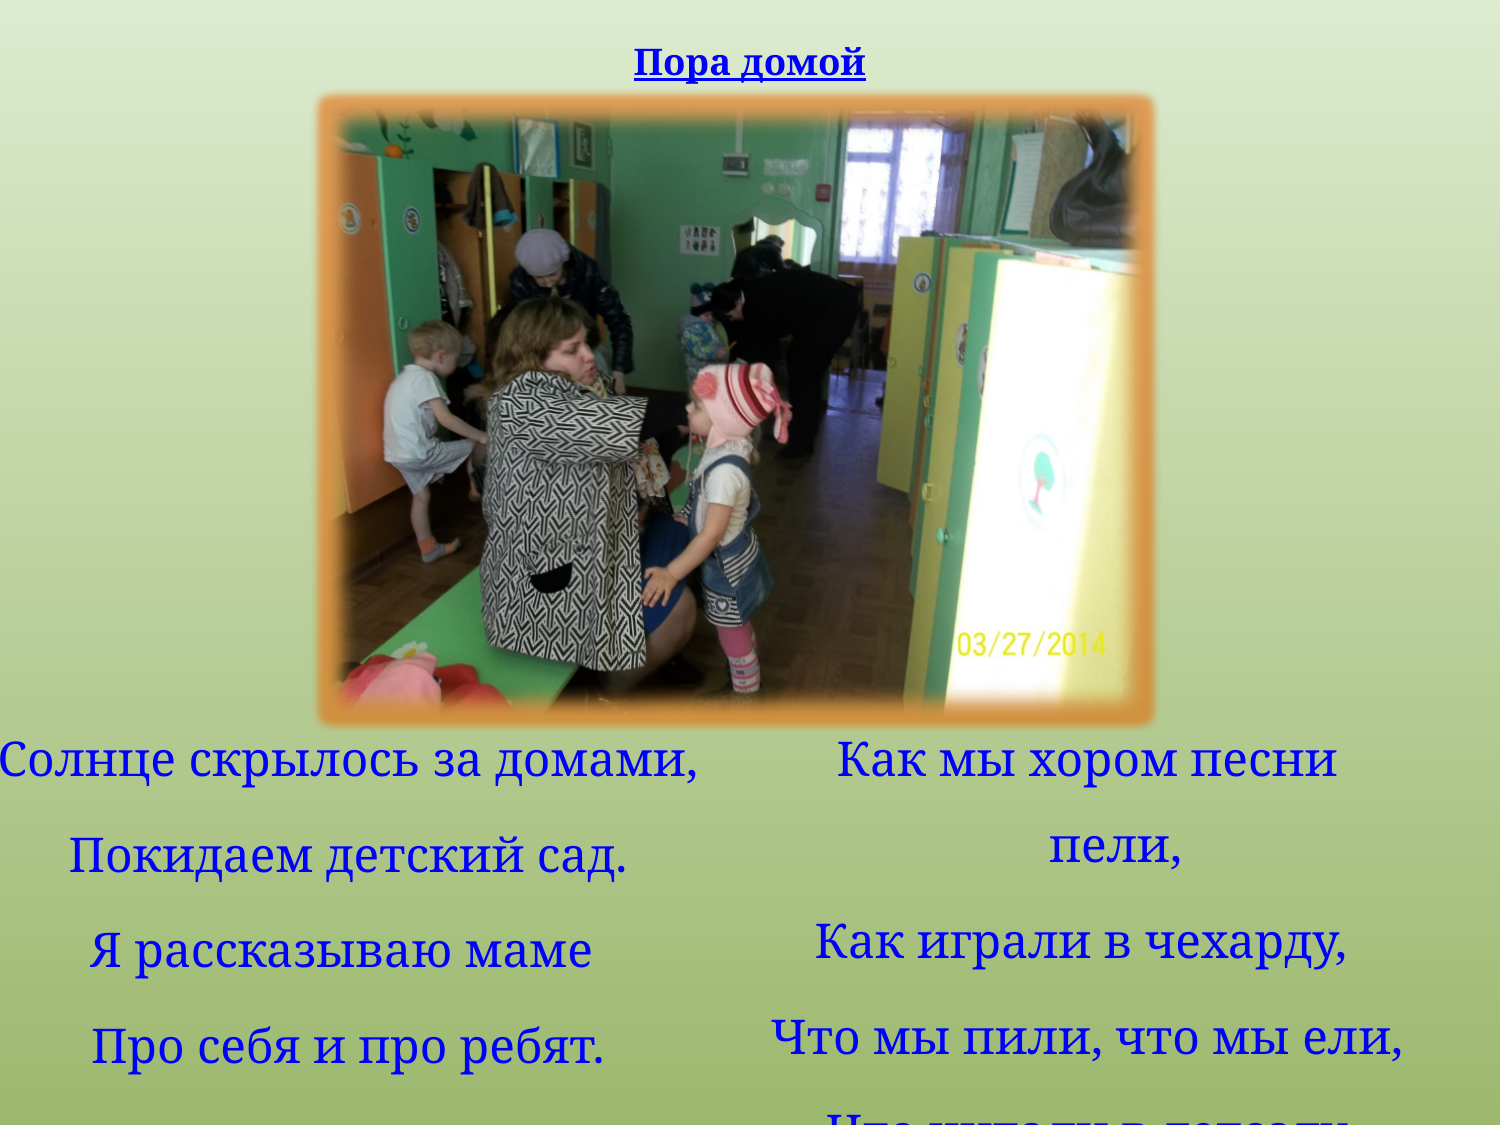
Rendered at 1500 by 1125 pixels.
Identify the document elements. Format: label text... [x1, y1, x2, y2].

list Солнце скрылось за домами, Покидаем детский сад. Я рассказываю маме Про себя и про ребят. [0, 692, 739, 1125]
list Как мы хором песни пели, Как играли в чехарду, Что мы пили, что мы ели, Что читали в детсаду [750, 692, 1425, 1094]
picture [324, 101, 1148, 719]
title Пора домой [75, 30, 1425, 90]
